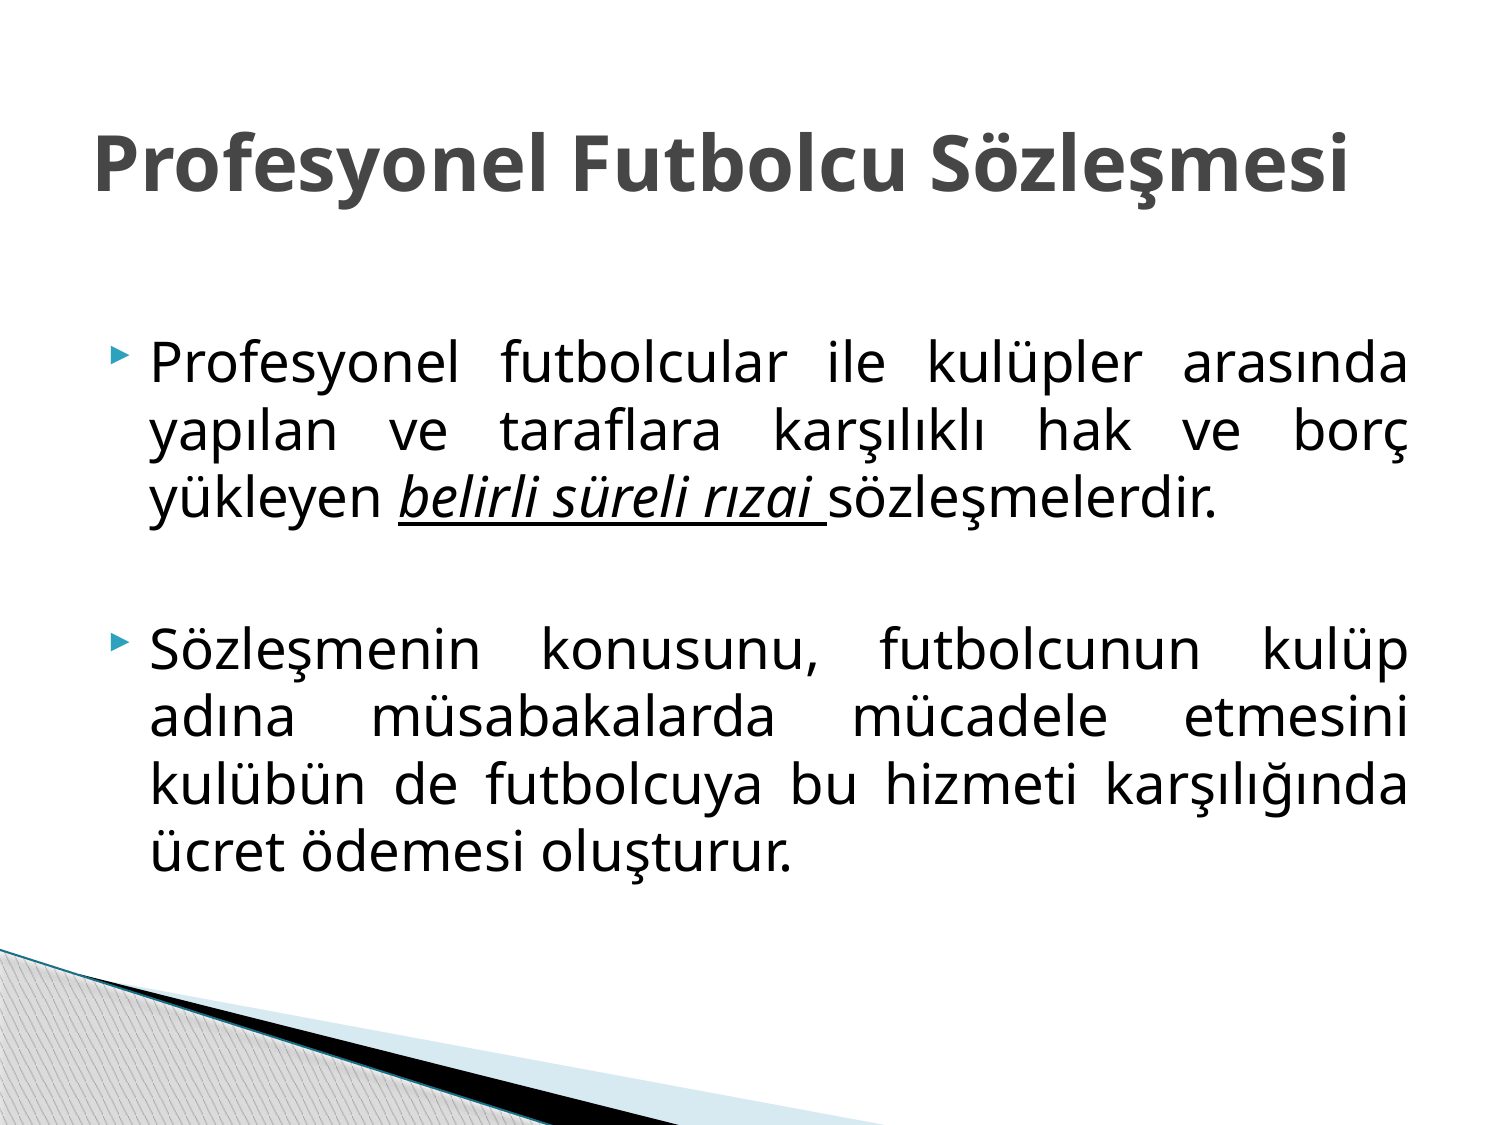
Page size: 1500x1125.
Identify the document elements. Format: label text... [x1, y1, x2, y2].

title Profesyonel Futbolcu Sözleşmesi [76, 66, 1427, 254]
list Profesyonel futbolcular ile kulüpler arasında yapılan ve taraflara karşılıklı hak ve borç yükleyen belirli süreli rızai sözleşmelerdir. Sözleşmenin konusunu, futbolcunun kulüp adına müsabakalarda mücadele etmesini kulübün de futbolcuya bu hizmeti karşılığında ücret ödemesi oluşturur. [75, 243, 1425, 986]
